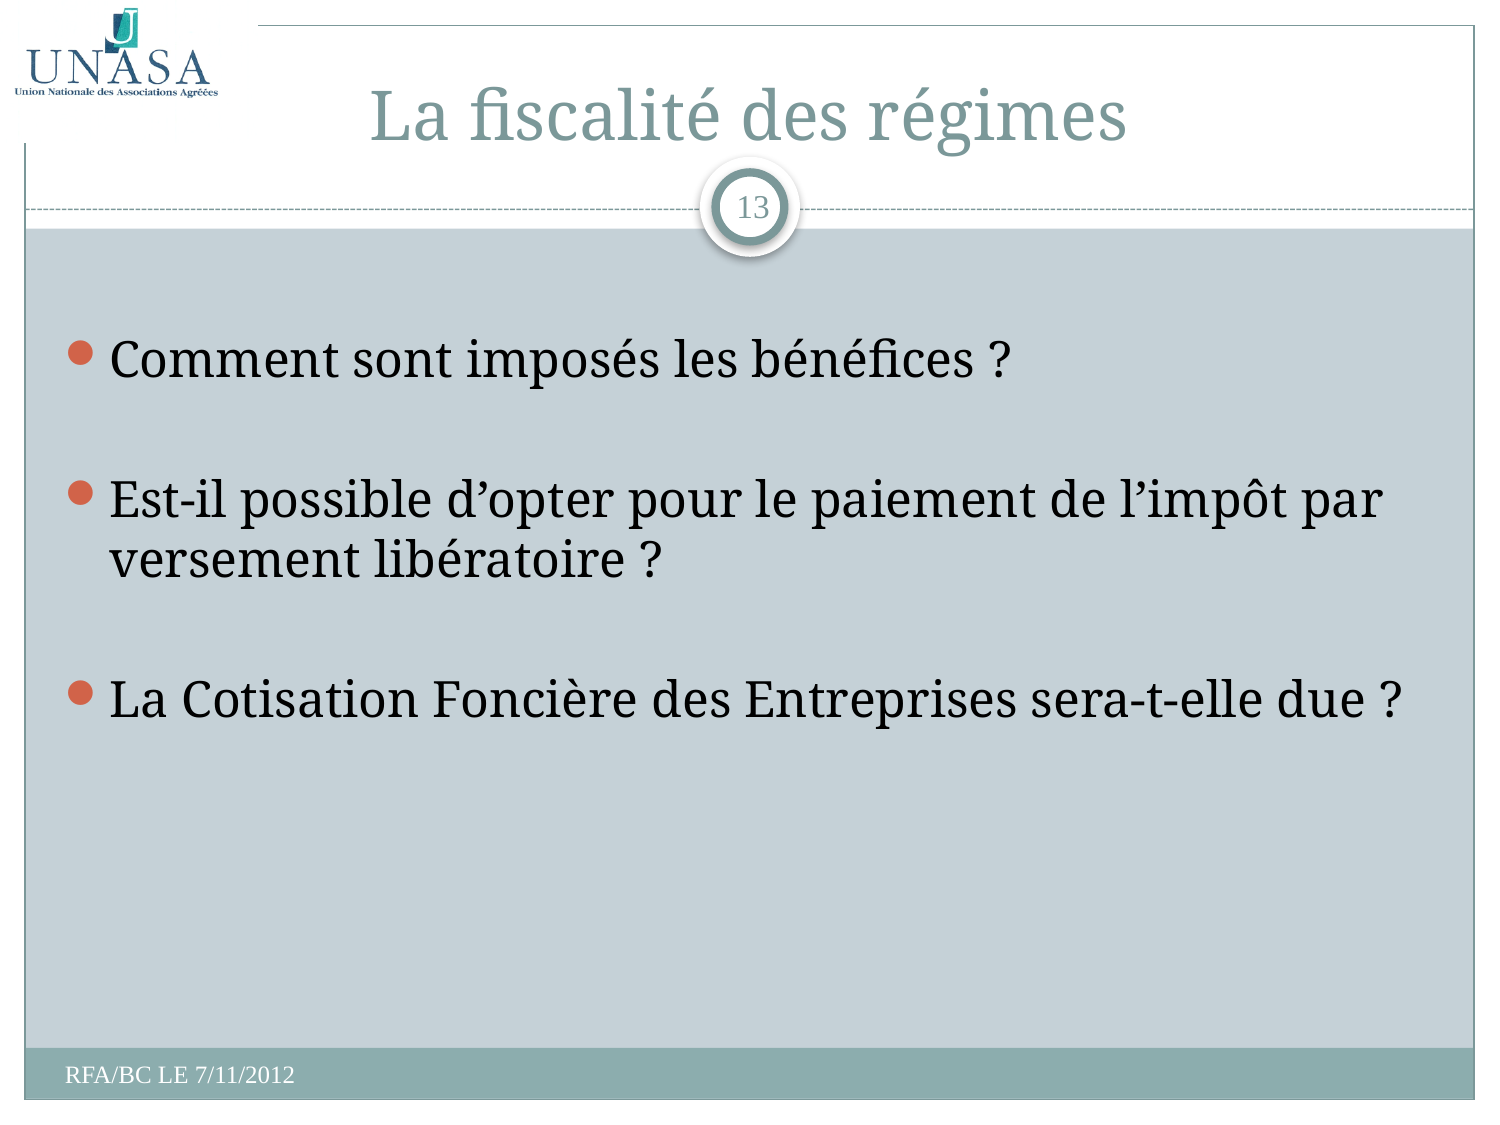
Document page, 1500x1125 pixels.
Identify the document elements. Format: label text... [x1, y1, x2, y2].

slide_number 13 [715, 168, 791, 241]
list Comment sont imposés les bénéfices ? Est-il possible d’opter pour le paiement de l’impôt par versement libératoire ? La Cotisation Foncière des Entreprises sera-t-elle due ? [49, 250, 1445, 1001]
title La fiscalité des régimes [49, 37, 1450, 163]
footer RFA/BC LE 7/11/2012 [50, 1051, 638, 1112]
picture [0, 0, 258, 144]
